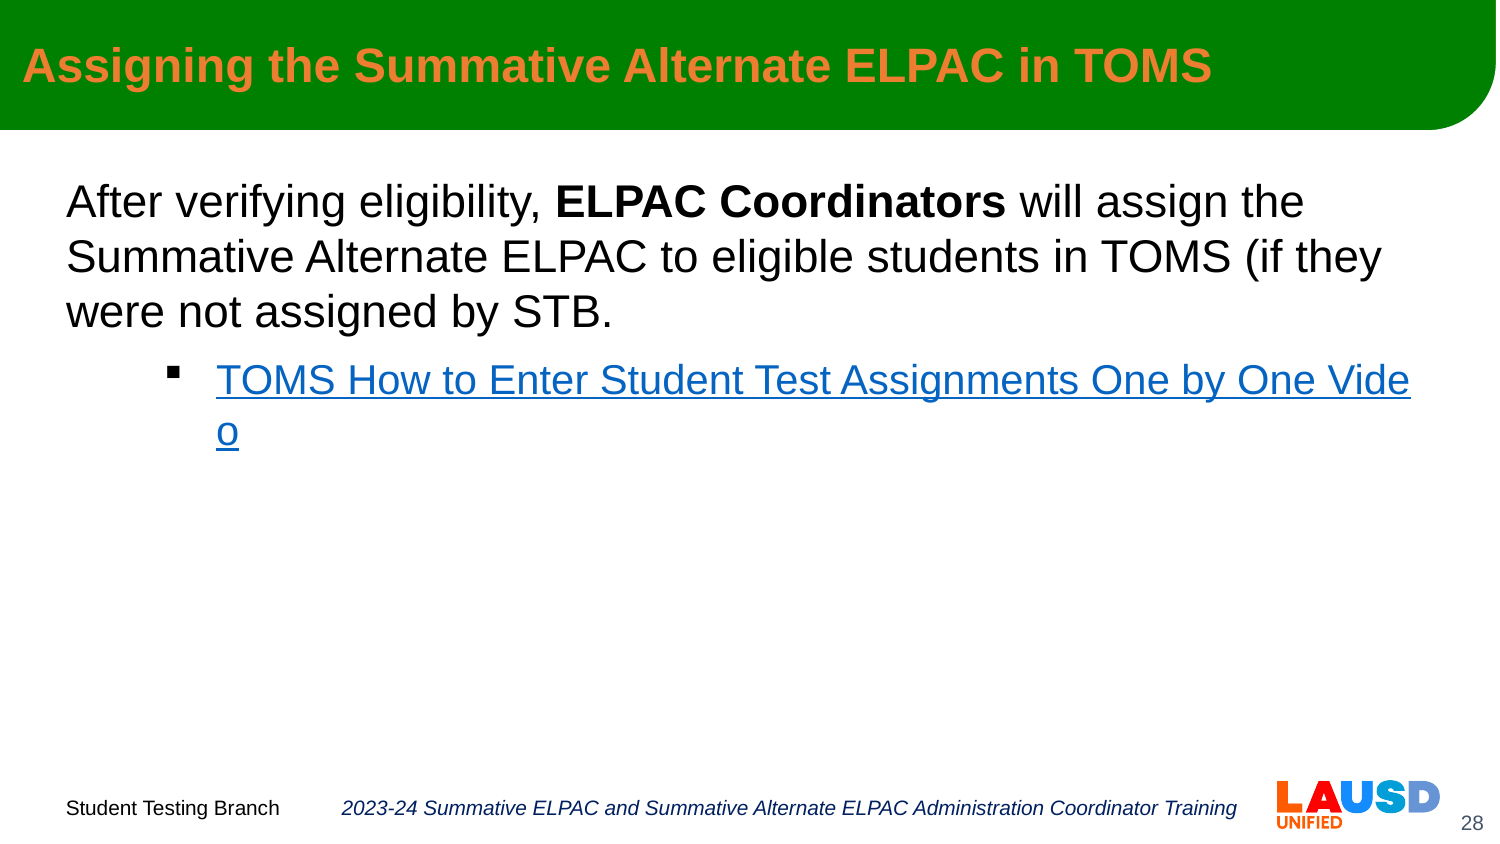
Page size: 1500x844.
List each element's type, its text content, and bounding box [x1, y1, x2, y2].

picture [1277, 780, 1440, 829]
footer 2023-24 Summative ELPAC and Summative Alternate ELPAC Administration Coordinator Training [326, 787, 1258, 828]
list After verifying eligibility, ELPAC Coordinators will assign the Summative Alternate ELPAC to eligible students in TOMS (if they were not assigned by STB. TOMS How to Enter Student Test Assignments One by One Video [51, 156, 1449, 775]
title Assigning the Summative Alternate ELPAC in TOMS [6, 0, 1351, 127]
